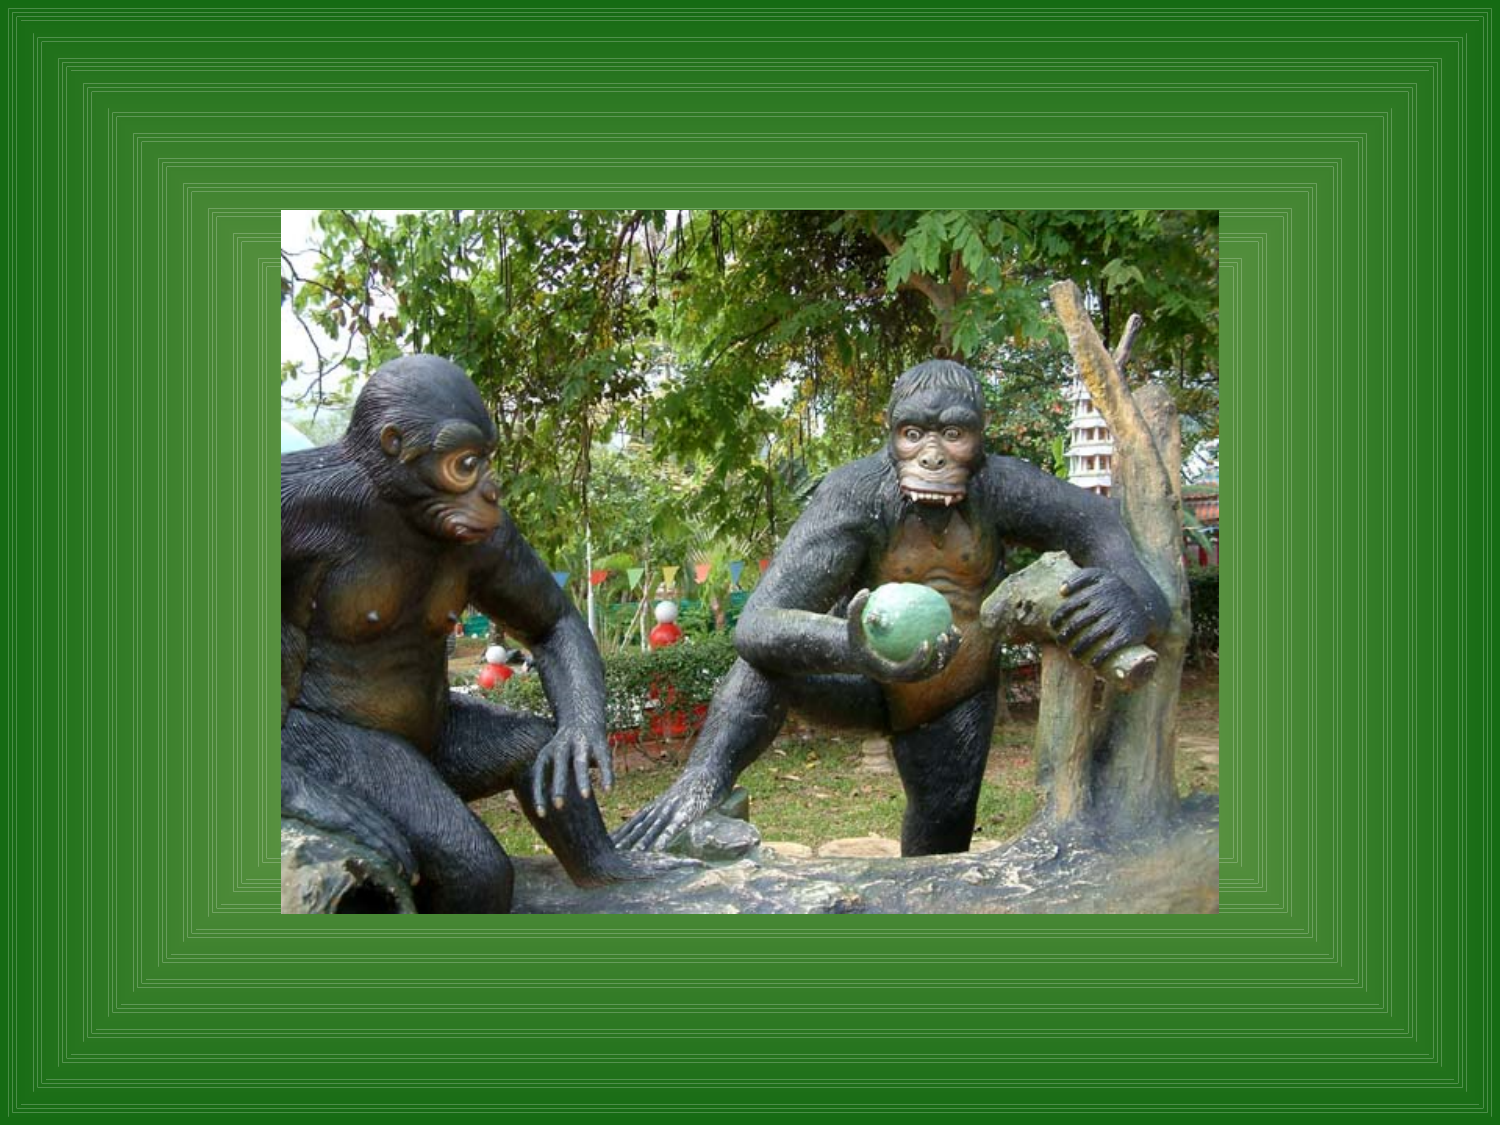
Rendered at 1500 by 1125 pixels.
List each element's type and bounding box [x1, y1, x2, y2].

picture [281, 210, 1219, 915]
